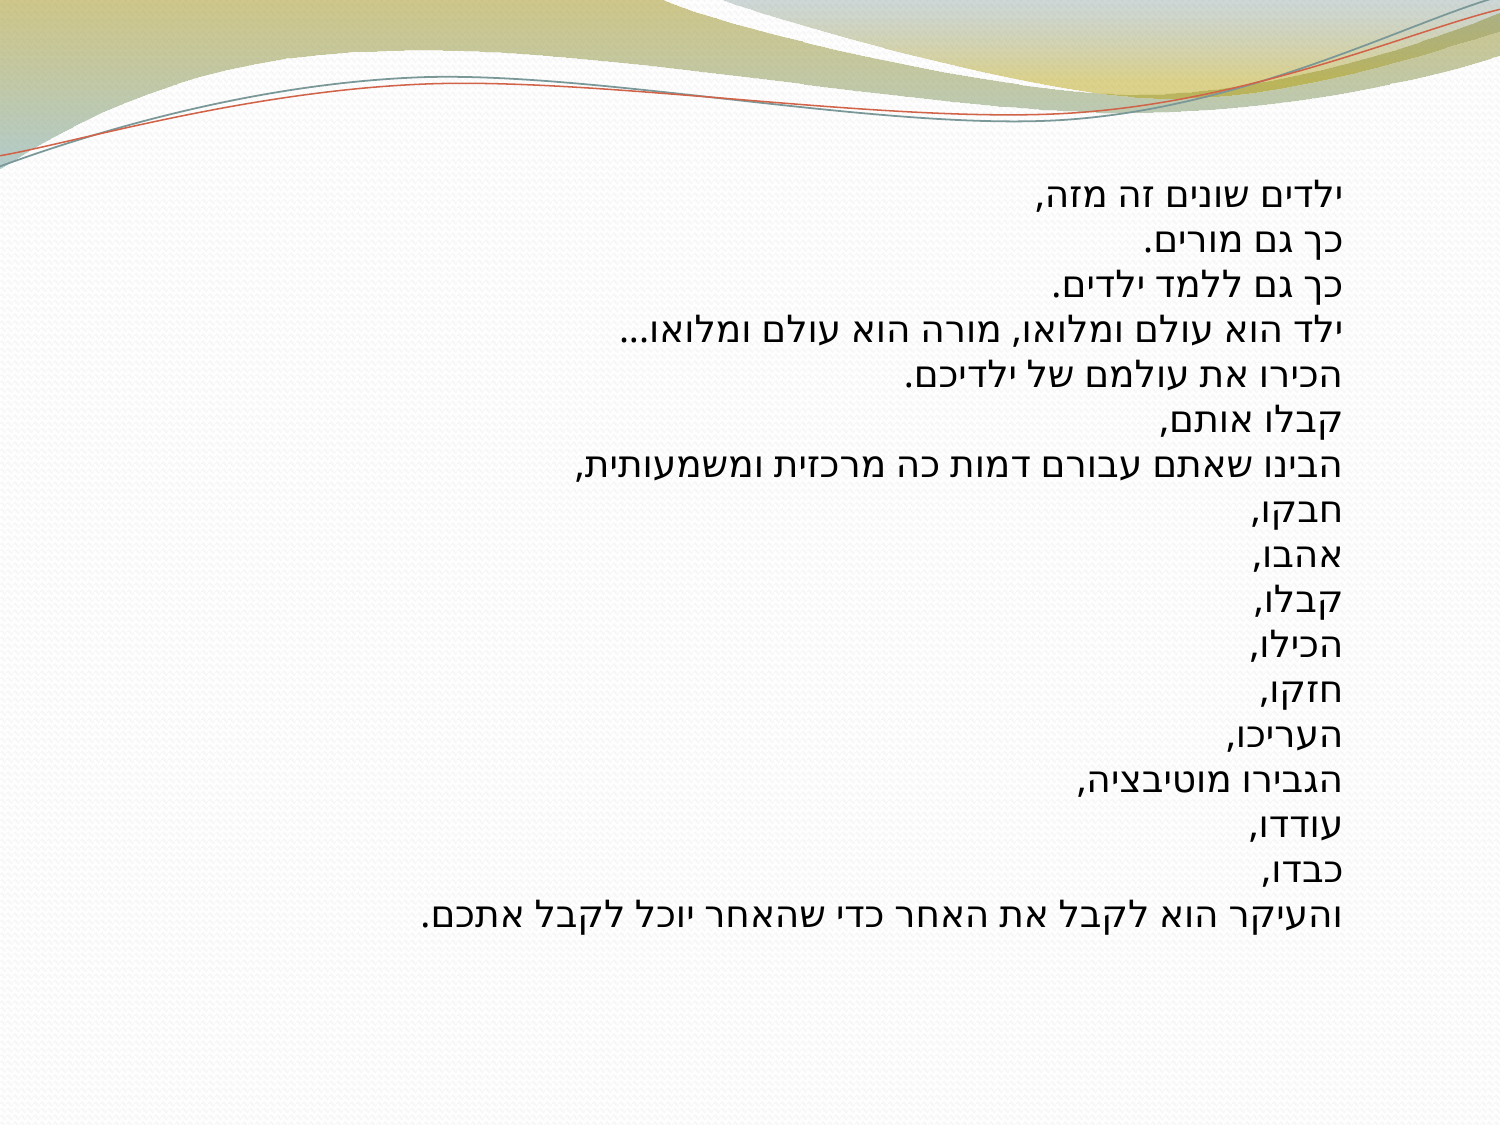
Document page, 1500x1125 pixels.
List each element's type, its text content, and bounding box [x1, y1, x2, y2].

text_box ילדים שונים זה מזה, כך גם מורים. כך גם ללמד ילדים. ילד הוא עולם ומלואו, מורה הוא עולם ומלואו... הכירו את עולמם של ילדיכם. קבלו אותם, הבינו שאתם עבורם דמות כה מרכזית ומשמעותית, חבקו, אהבו, קבלו, הכילו, חזקו, העריכו, הגבירו מוטיבציה, עודדו, כבדו, והעיקר הוא לקבל את האחר כדי שהאחר יוכל לקבל אתכם. [76, 162, 1359, 943]
